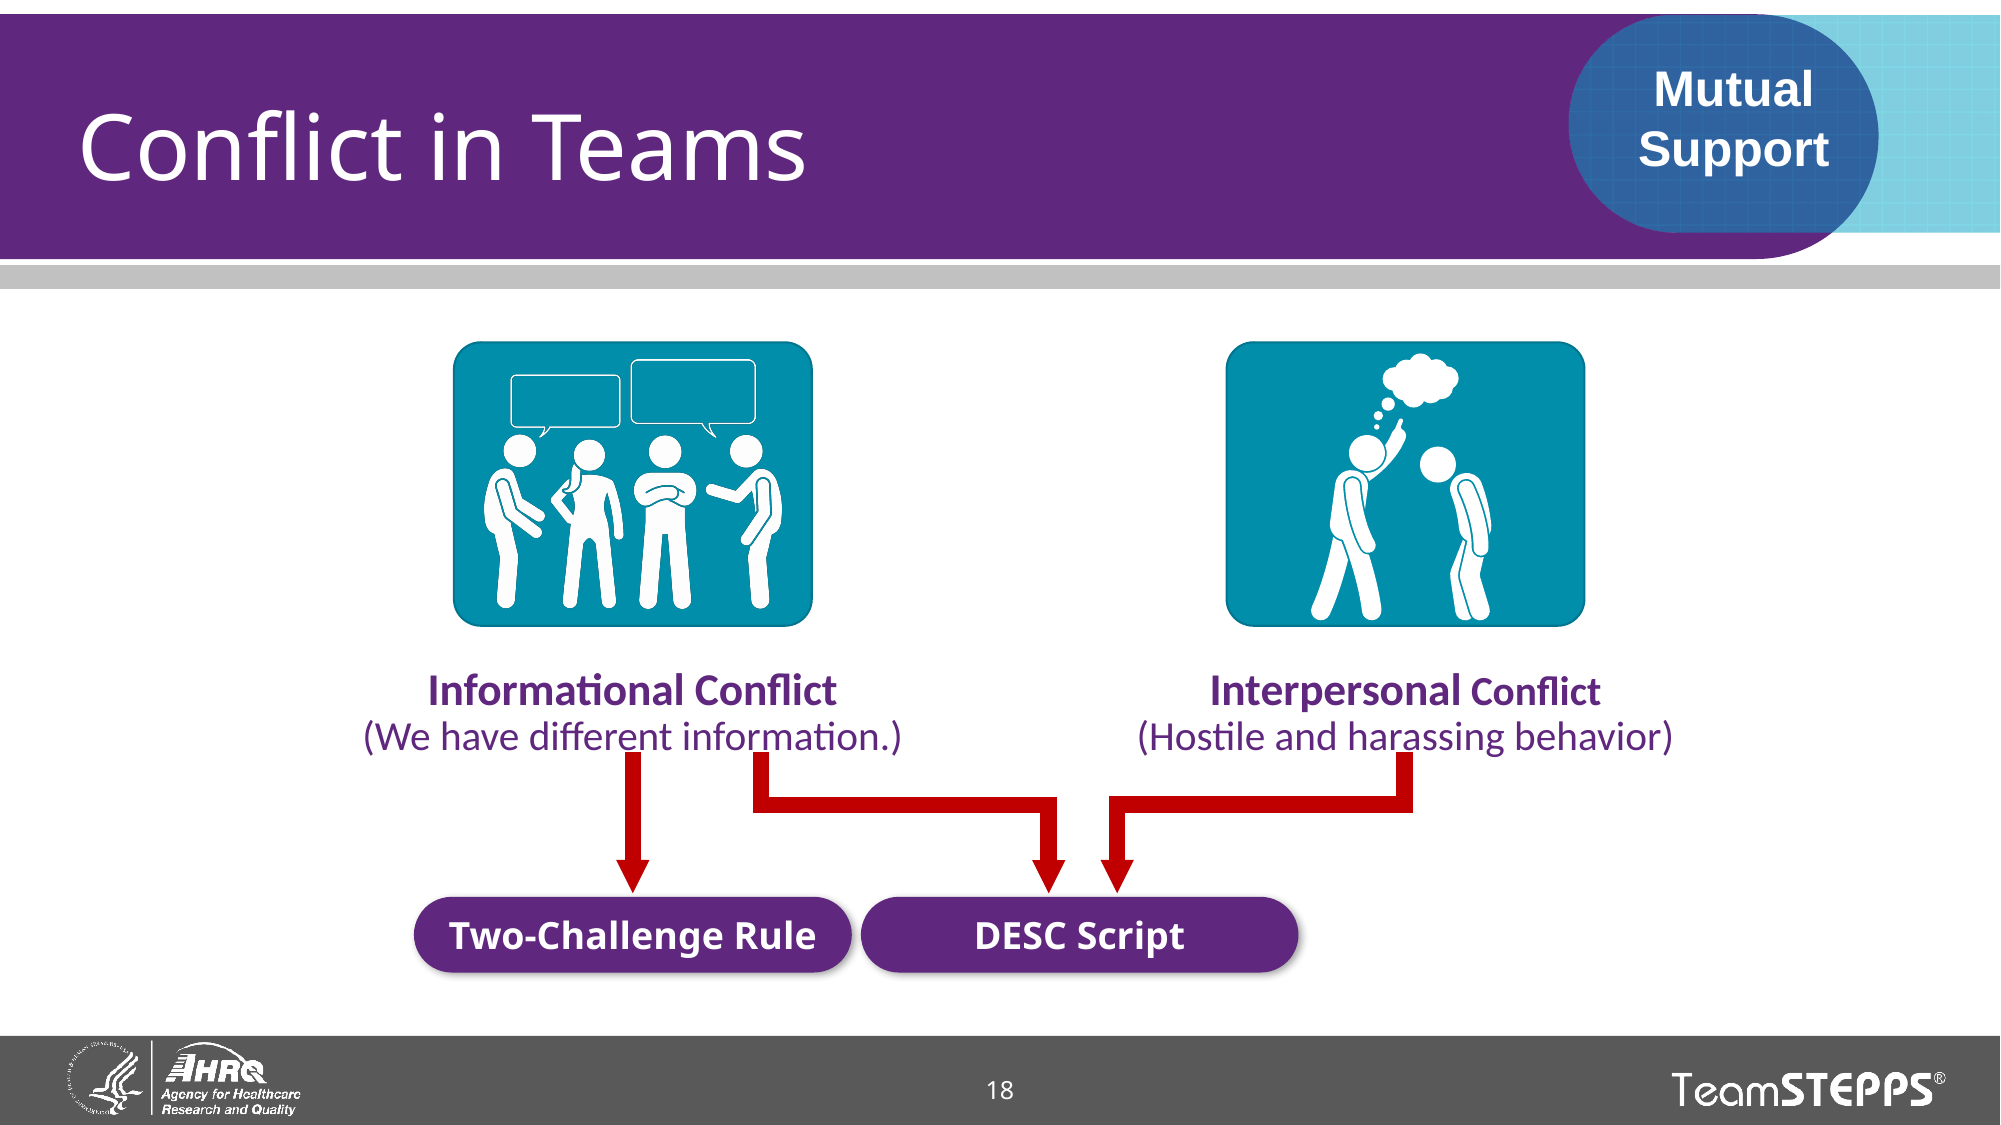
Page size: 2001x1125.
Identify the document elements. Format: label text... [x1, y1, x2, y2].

list Interpersonal Conflict (Hostile and harassing behavior) [1066, 658, 1745, 768]
picture [61, 1035, 306, 1121]
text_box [761, 751, 1057, 894]
picture [1669, 1065, 1982, 1118]
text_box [453, 342, 812, 626]
text_box Two-Challenge Rule [413, 896, 852, 973]
list Informational Conflict (We have different information.) [295, 658, 971, 768]
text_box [1226, 342, 1585, 626]
text_box DESC Script [860, 896, 1299, 973]
picture [1568, 15, 2000, 233]
title Conflict in Teams [62, 42, 1791, 260]
text_box Mutual Support [1558, 49, 1910, 185]
slide_number 18 [855, 1061, 1145, 1122]
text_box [1108, 751, 1405, 894]
